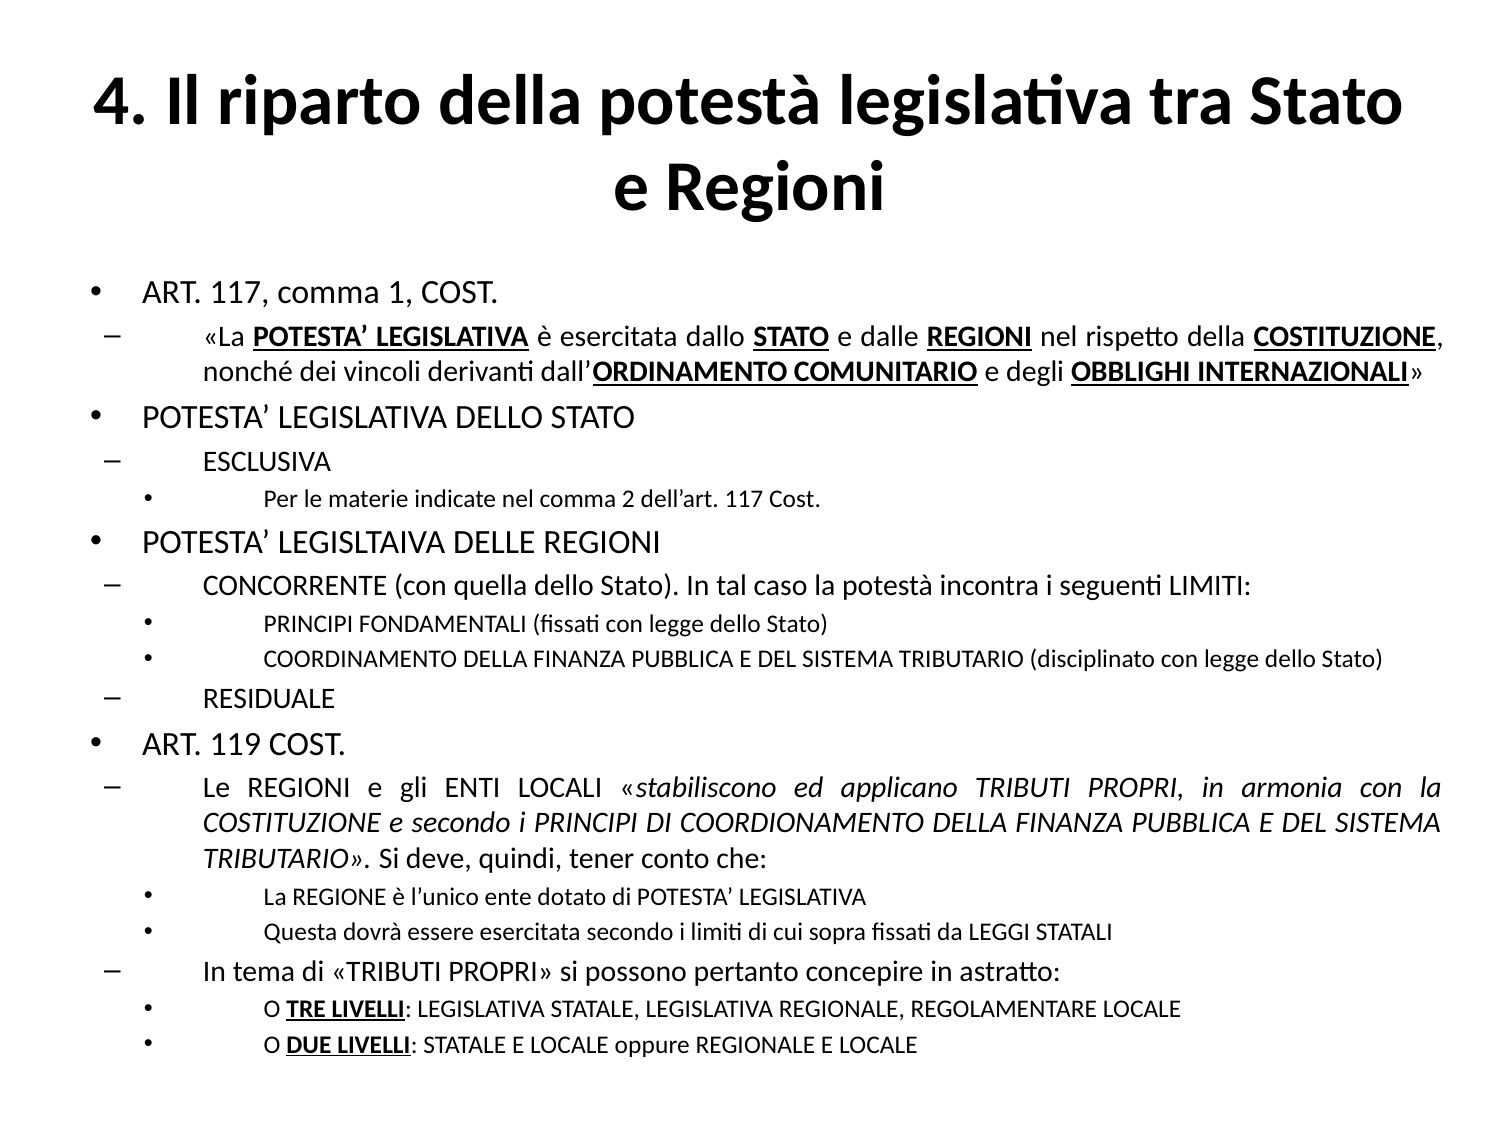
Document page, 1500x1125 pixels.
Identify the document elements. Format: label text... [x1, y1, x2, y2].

list ART. 117, comma 1, COST. «La POTESTA’ LEGISLATIVA è esercitata dallo STATO e dalle REGIONI nel rispetto della COSTITUZIONE, nonché dei vincoli derivanti dall’ORDINAMENTO COMUNITARIO e degli OBBLIGHI INTERNAZIONALI» POTESTA’ LEGISLATIVA DELLO STATO ESCLUSIVA Per le materie indicate nel comma 2 dell’art. 117 Cost. POTESTA’ LEGISLTAIVA DELLE REGIONI CONCORRENTE (con quella dello Stato). In tal caso la potestà incontra i seguenti LIMITI: PRINCIPI FONDAMENTALI (fissati con legge dello Stato) COORDINAMENTO DELLA FINANZA PUBBLICA E DEL SISTEMA TRIBUTARIO (disciplinato con legge dello Stato) RESIDUALE ART. 119 COST. Le REGIONI e gli ENTI LOCALI «stabiliscono ed applicano TRIBUTI PROPRI, in armonia con la COSTITUZIONE e secondo i PRINCIPI DI COORDIONAMENTO DELLA FINANZA PUBBLICA E DEL SISTEMA TRIBUTARIO». Si deve, quindi, tener conto che: La REGIONE è l’unico ente dotato di POTESTA’ LEGISLATIVA Questa dovrà essere esercitata secondo i limiti di cui sopra fissati da LEGGI STATALI In tema di «TRIBUTI PROPRI» si possono pertanto concepire in astratto: O TRE LIVELLI: LEGISLATIVA STATALE, LEGISLATIVA REGIONALE, REGOLAMENTARE LOCALE O DUE LIVELLI: STATALE E LOCALE oppure REGIONALE E LOCALE [75, 262, 1459, 1106]
title 4. Il riparto della potestà legislativa tra Stato e Regioni [75, 45, 1425, 233]
